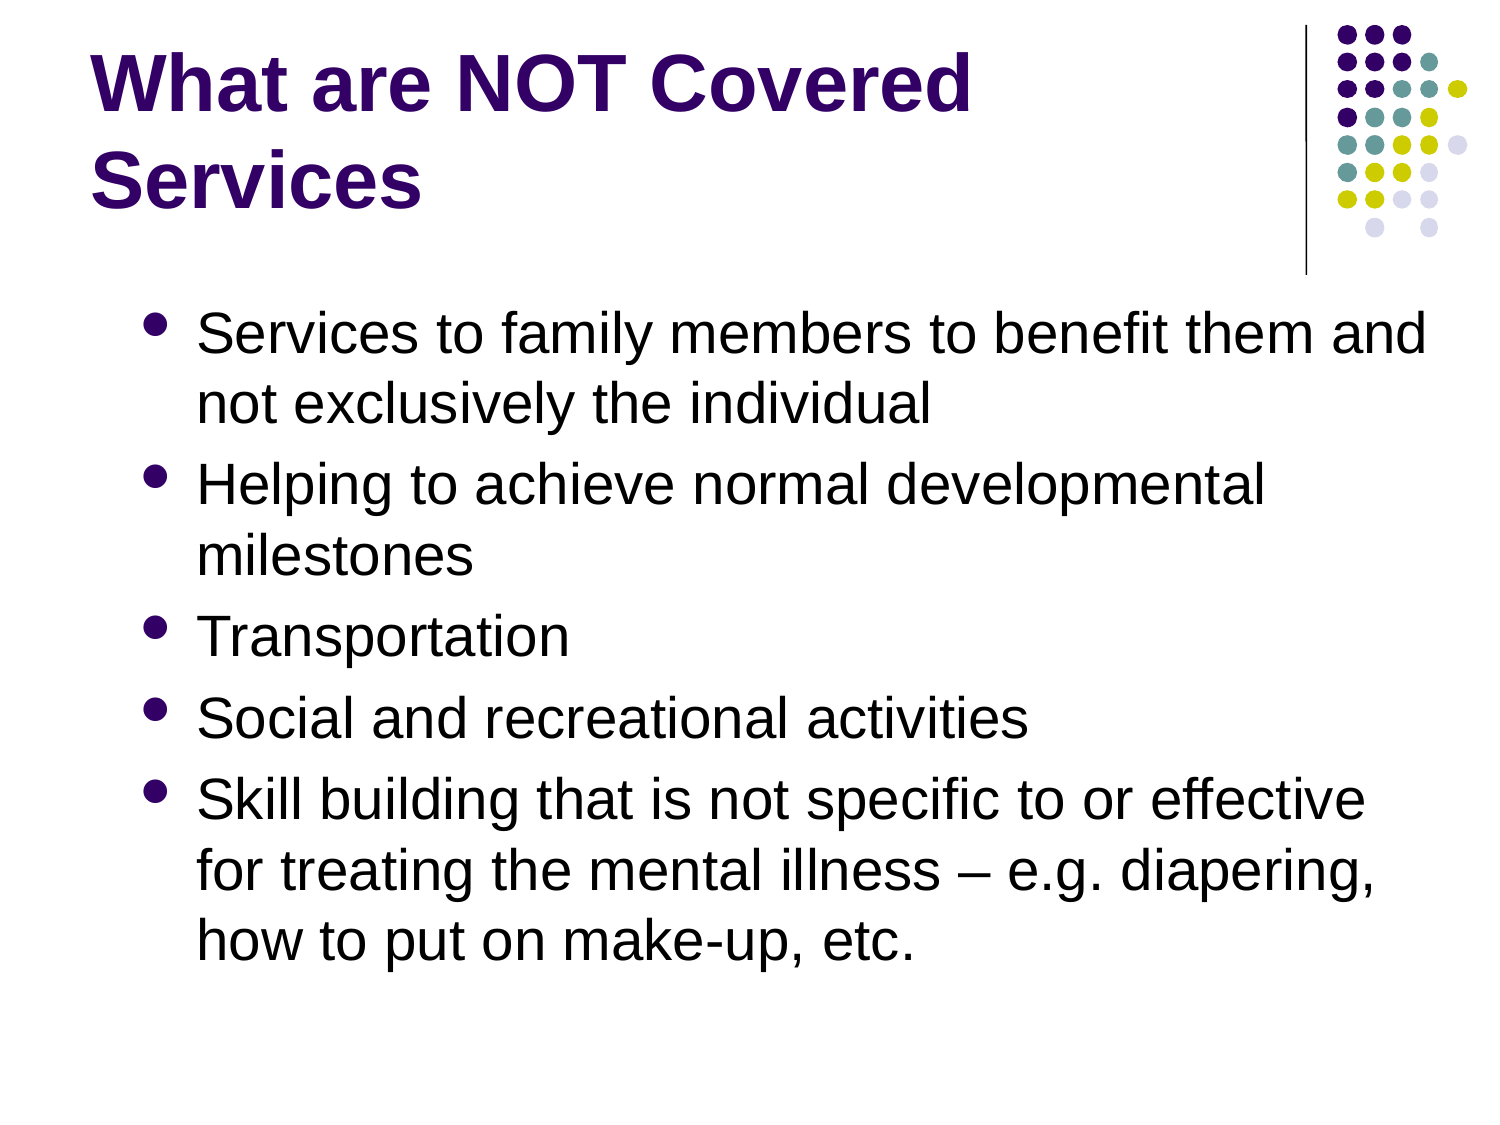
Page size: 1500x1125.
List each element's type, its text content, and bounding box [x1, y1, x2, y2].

title What are NOT Covered Services [74, 19, 1313, 233]
list Services to family members to benefit them and not exclusively the individual Helping to achieve normal developmental milestones Transportation Social and recreational activities Skill building that is not specific to or effective for treating the mental illness – e.g. diapering, how to put on make-up, etc. [124, 287, 1451, 999]
